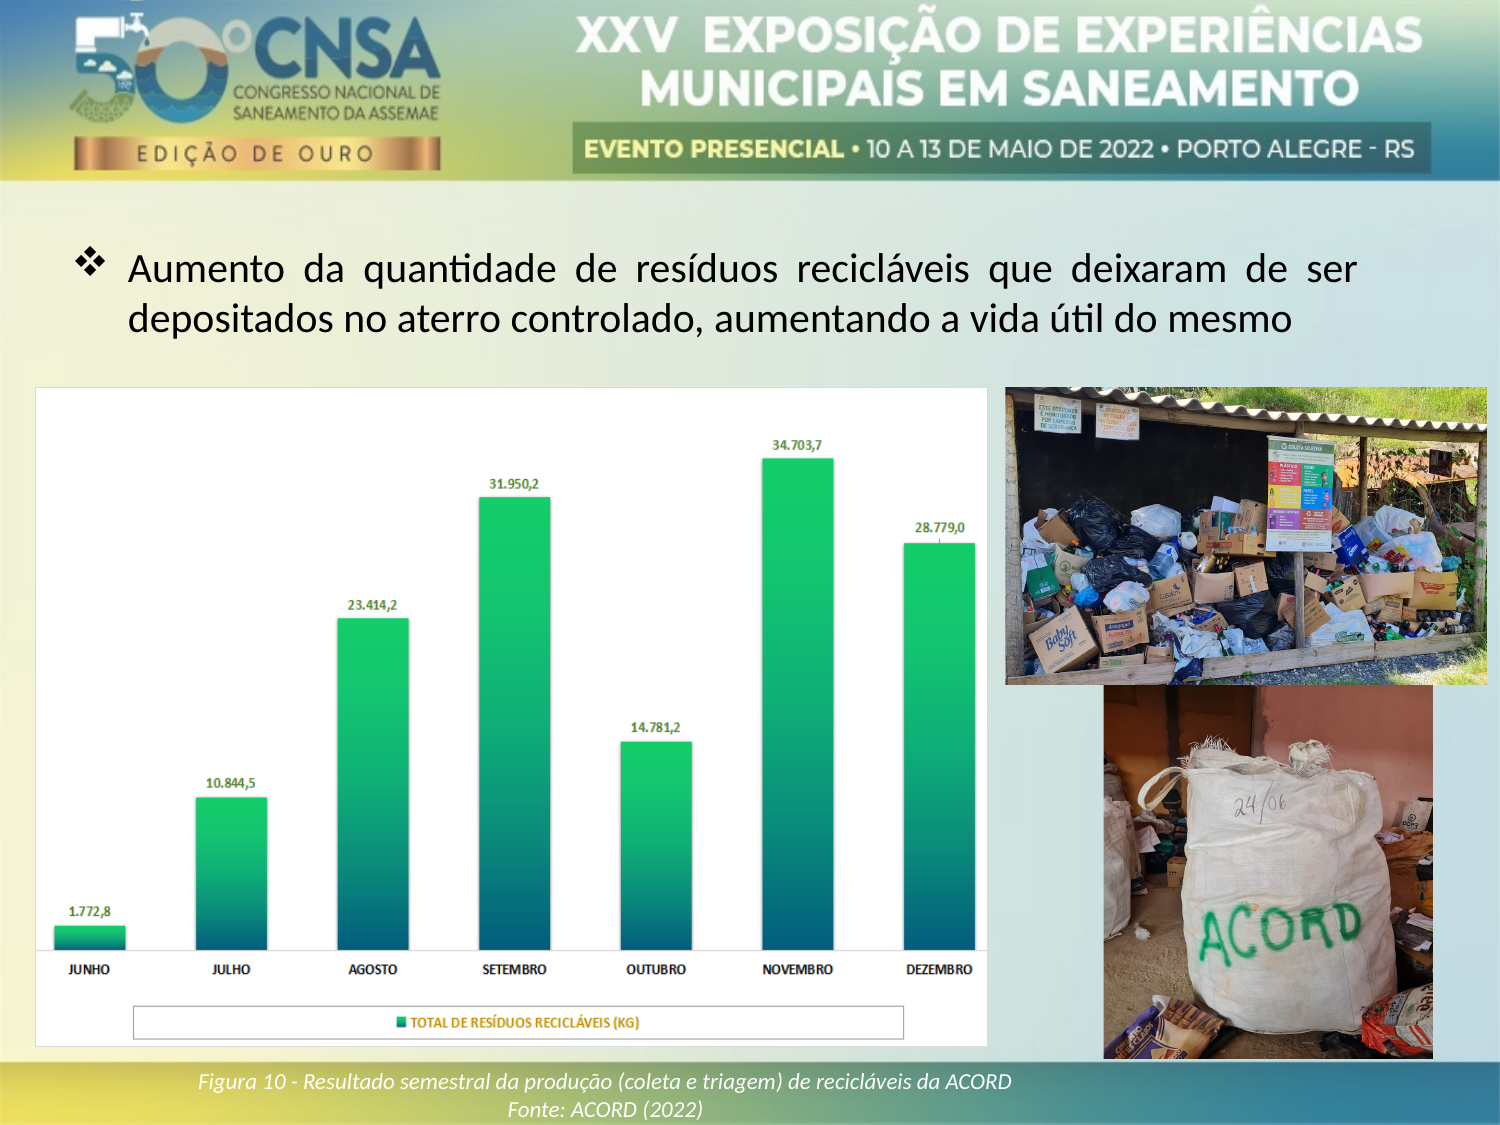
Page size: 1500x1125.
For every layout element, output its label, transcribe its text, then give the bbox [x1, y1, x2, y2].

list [1103, 685, 1448, 1059]
text_box Aumento da quantidade de resíduos recicláveis que deixaram de ser depositados no aterro controlado, aumentando a vida útil do mesmo [56, 233, 1374, 349]
picture [35, 387, 988, 1047]
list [1005, 387, 1487, 685]
text_box Figura 10 - Resultado semestral da produção (coleta e triagem) de recicláveis da ACORD Fonte: ACORD (2022) [0, 1059, 1231, 1125]
